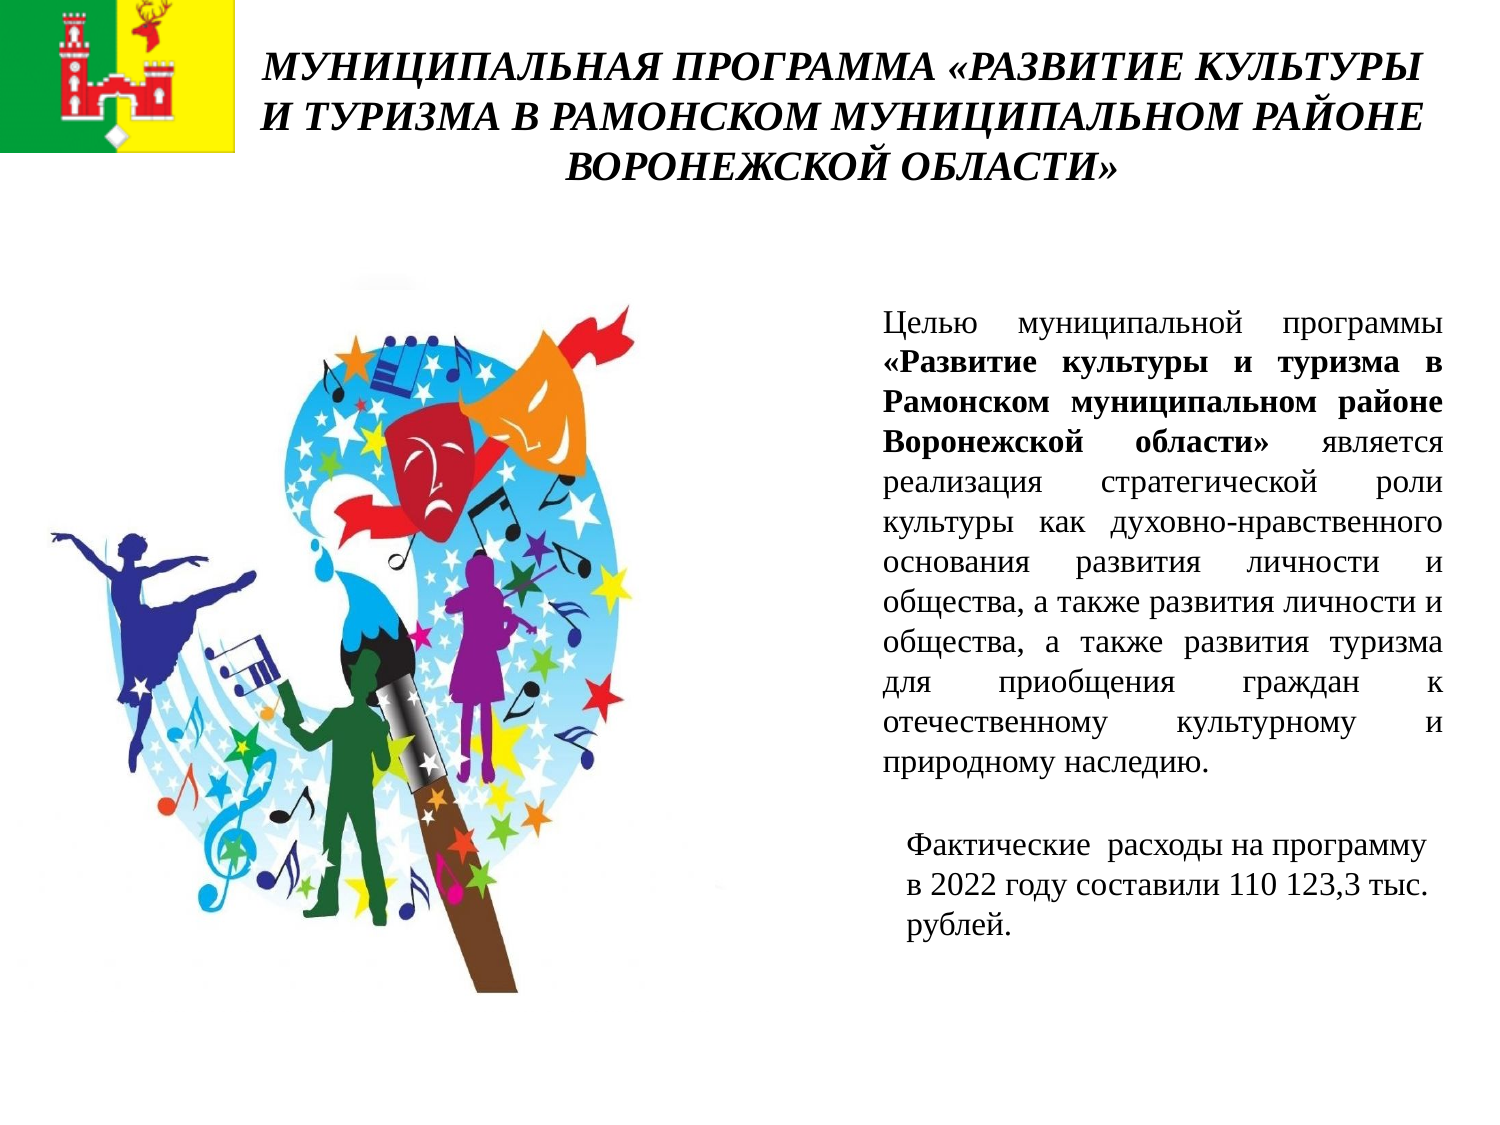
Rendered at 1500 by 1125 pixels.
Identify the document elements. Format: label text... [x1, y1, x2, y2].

picture [0, 0, 235, 153]
picture [24, 266, 727, 1000]
text_box МУНИЦИПАЛЬНАЯ ПРОГРАММА «РАЗВИТИЕ КУЛЬТУРЫ И ТУРИЗМА В РАМОНСКОМ МУНИЦИПАЛЬНОМ РАЙОНЕ ВОРОНЕЖСКОЙ ОБЛАСТИ» [238, 19, 1447, 197]
picture [16, 290, 715, 1012]
text_box Фактические расходы на программу в 2022 году составили 110 123,3 тыс. рублей. [891, 775, 1447, 987]
text_box Целью муниципальной программы «Развитие культуры и туризма в Рамонском муниципальном районе Воронежской области» является реализация стратегической роли культуры как духовно-нравственного основания развития личности и общества, а также развития личности и общества, а также развития туризма для приобщения граждан к отечественному культурному и природному наследию. [868, 247, 1459, 827]
